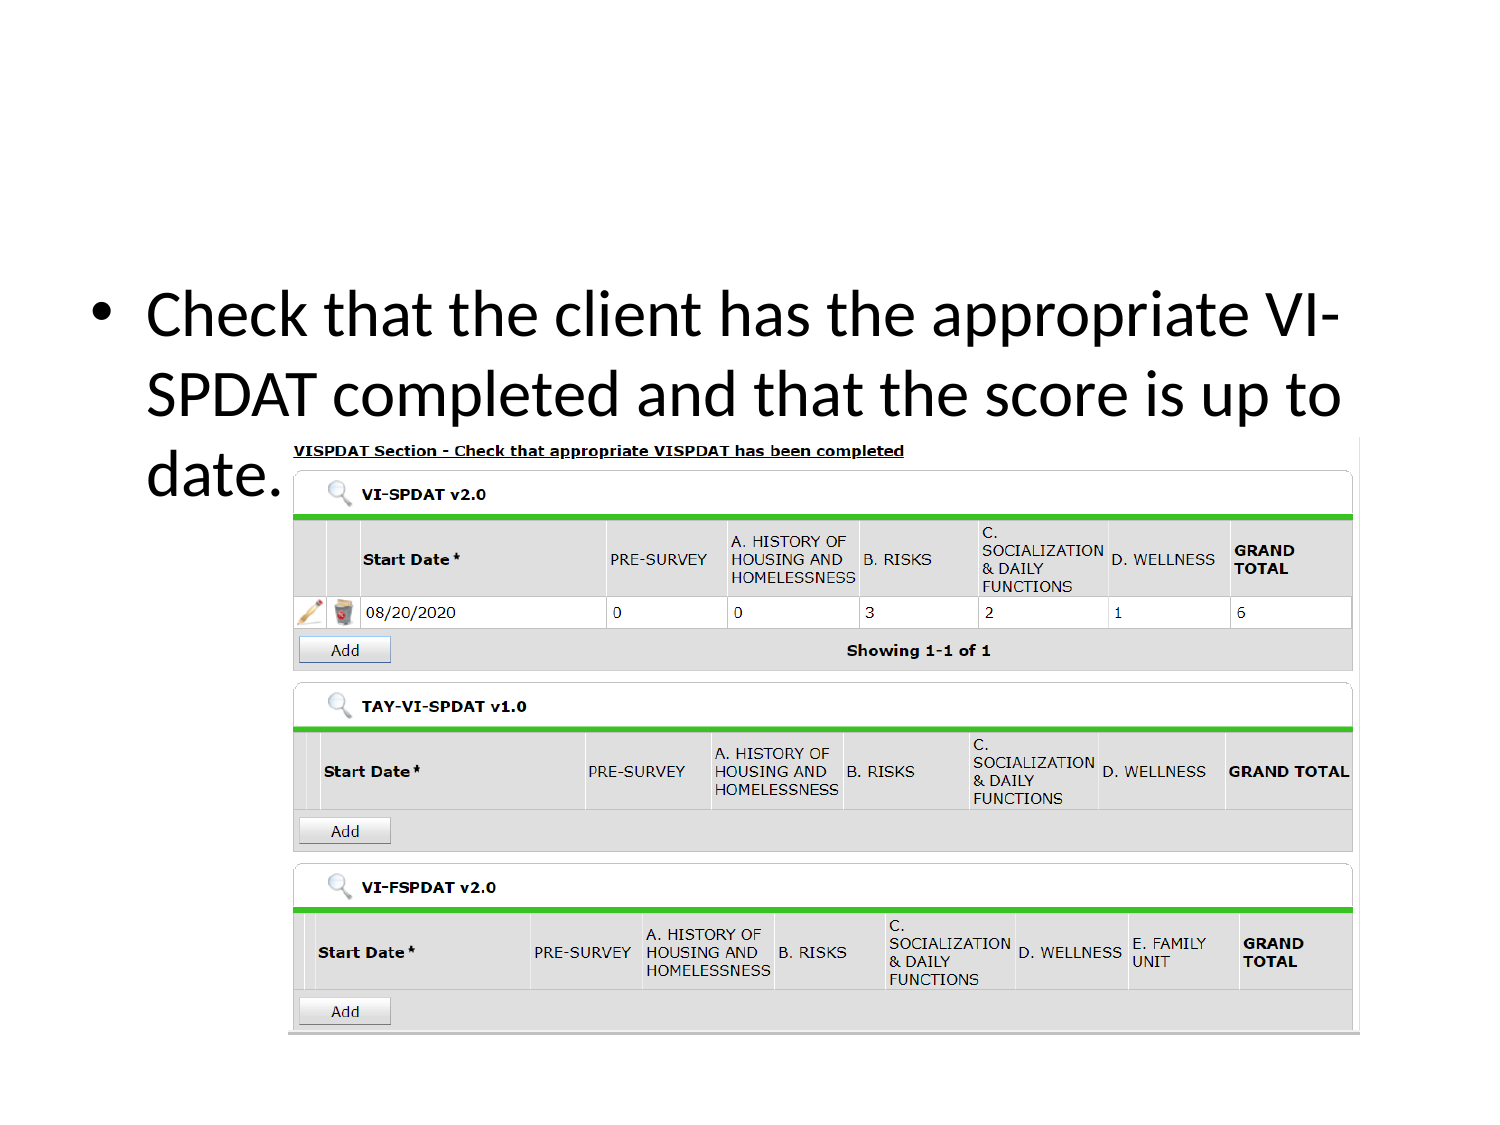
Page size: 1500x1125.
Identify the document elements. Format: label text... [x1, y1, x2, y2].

list Check that the client has the appropriate VI-SPDAT completed and that the score is up to date. [75, 262, 1425, 1005]
picture [287, 437, 1360, 1036]
